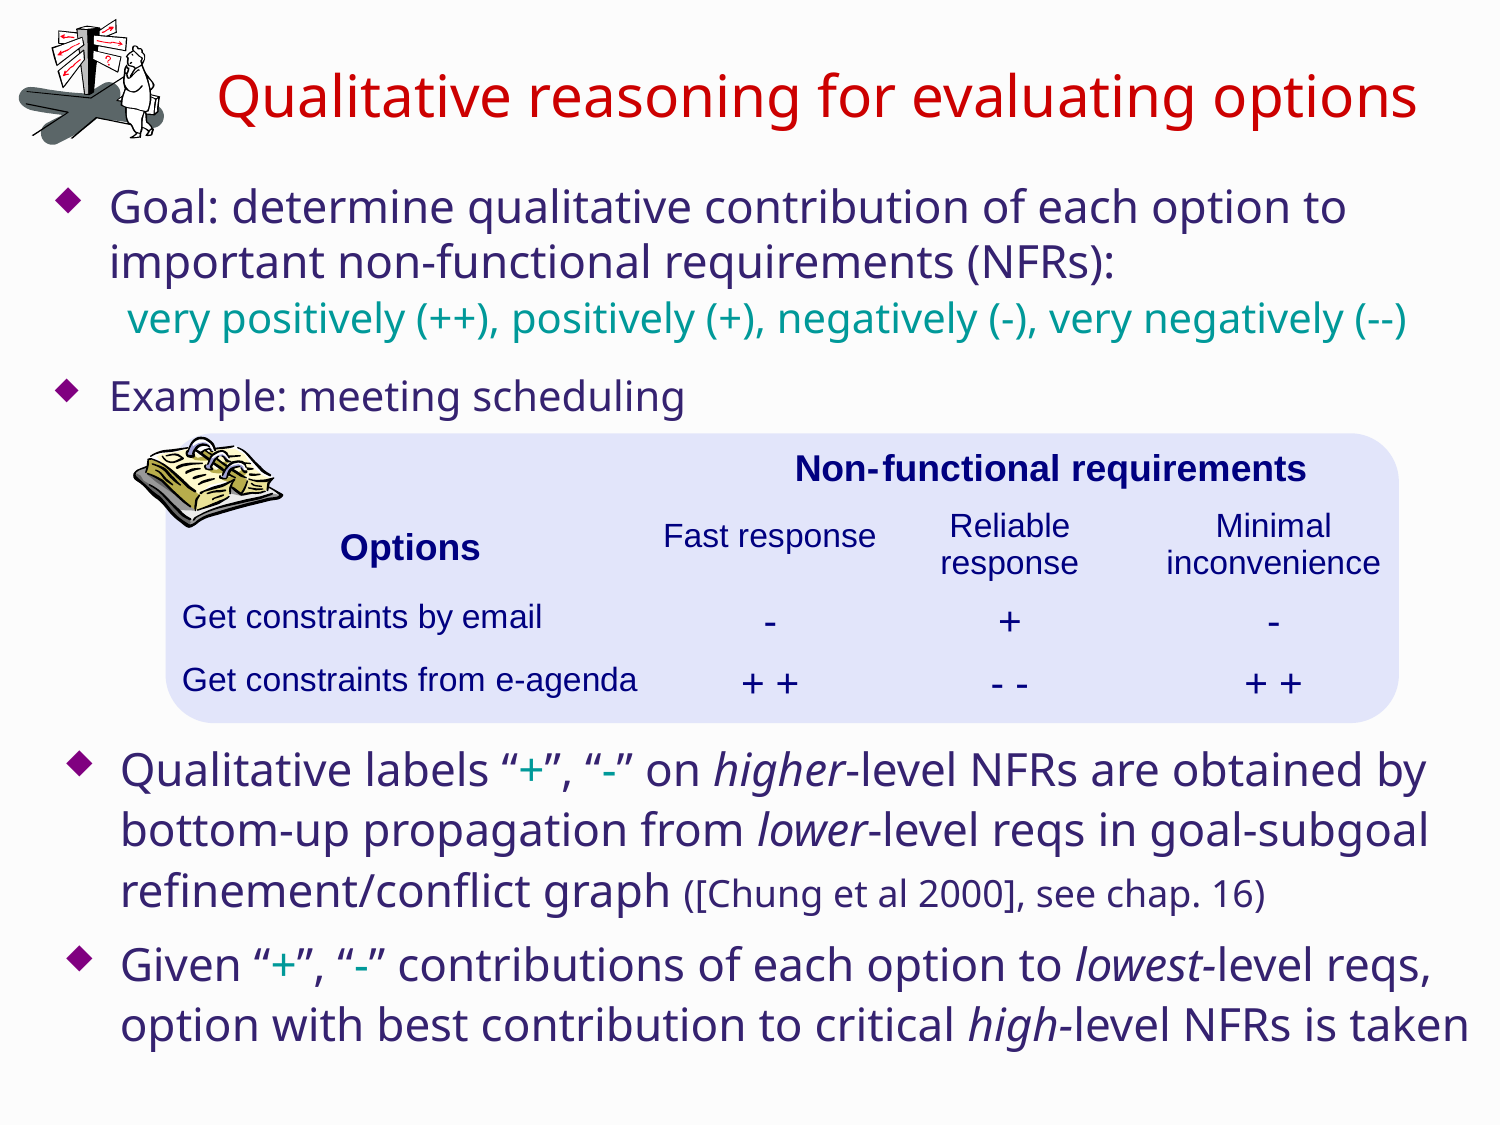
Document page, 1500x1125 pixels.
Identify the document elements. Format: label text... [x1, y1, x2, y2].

text_box Qualitative labels “+”, “-” on higher-level NFRs are obtained by bottom-up propagation from lower-level reqs in goal-subgoal refinement/conflict graph ([Chung et al 2000], see chap. 16) Given “+”, “-” contributions of each option to lowest-level reqs, option with best contribution to critical high-level NFRs is taken [33, 772, 1500, 1059]
list Goal: determine qualitative contribution of each option to important non-functional requirements (NFRs): very positively (++), positively (+), negatively (-), very negatively (--) Example: meeting scheduling [37, 153, 1473, 431]
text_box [0, 433, 1500, 766]
title Qualitative reasoning for evaluating options [168, 37, 1470, 151]
picture [132, 435, 285, 530]
picture [18, 18, 166, 147]
